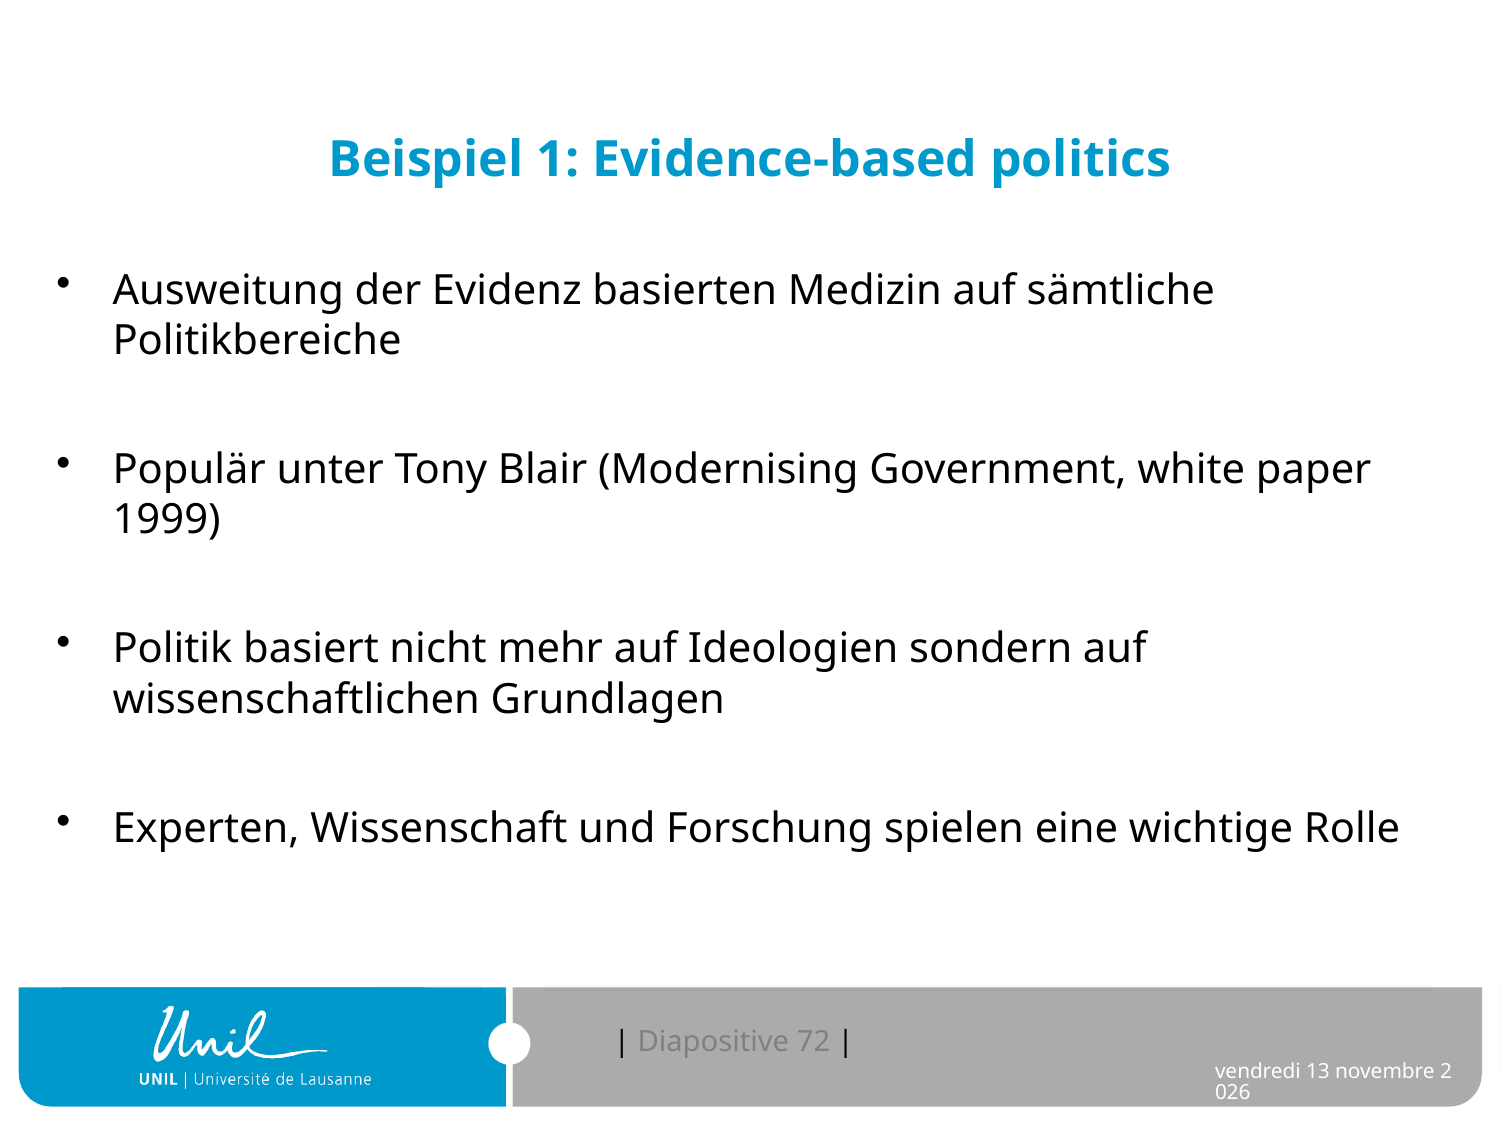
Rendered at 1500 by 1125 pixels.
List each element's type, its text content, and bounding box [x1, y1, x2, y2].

slide_number 72 [462, 1017, 1006, 1068]
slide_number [1200, 1018, 1475, 1094]
title Beispiel 1: Evidence-based politics [37, 75, 1463, 238]
list Ausweitung der Evidenz basierten Medizin auf sämtliche Politikbereiche Populär unter Tony Blair (Modernising Government, white paper 1999) Politik basiert nicht mehr auf Ideologien sondern auf wissenschaftlichen Grundlagen Experten, Wissenschaft und Forschung spielen eine wichtige Rolle [41, 255, 1467, 916]
picture [0, 985, 1500, 1125]
